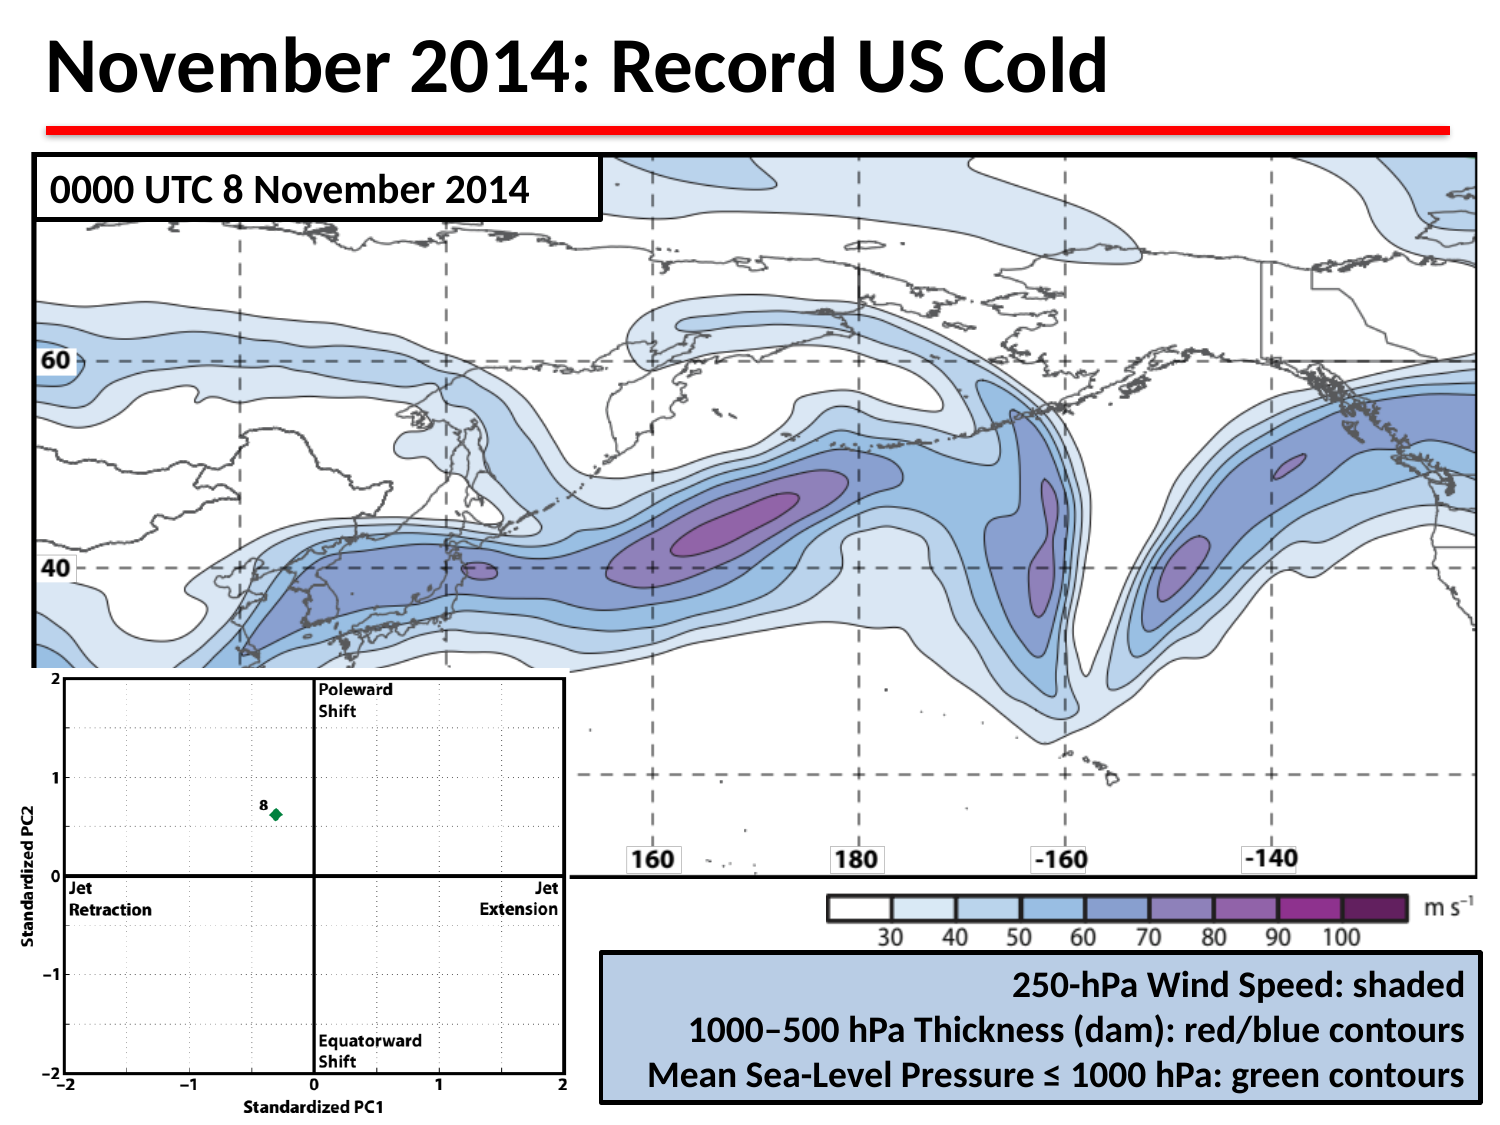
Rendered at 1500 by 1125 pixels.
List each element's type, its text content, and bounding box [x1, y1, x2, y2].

text_box November 2014: Record US Cold [30, 6, 1500, 116]
picture [17, 152, 1478, 1114]
text_box 250-hPa Wind Speed: shaded 1000–500 hPa Thickness (dam): red/blue contours Mean Sea-Level Pressure ≤ 1000 hPa: green contours [600, 952, 1481, 1103]
picture [825, 884, 1483, 958]
